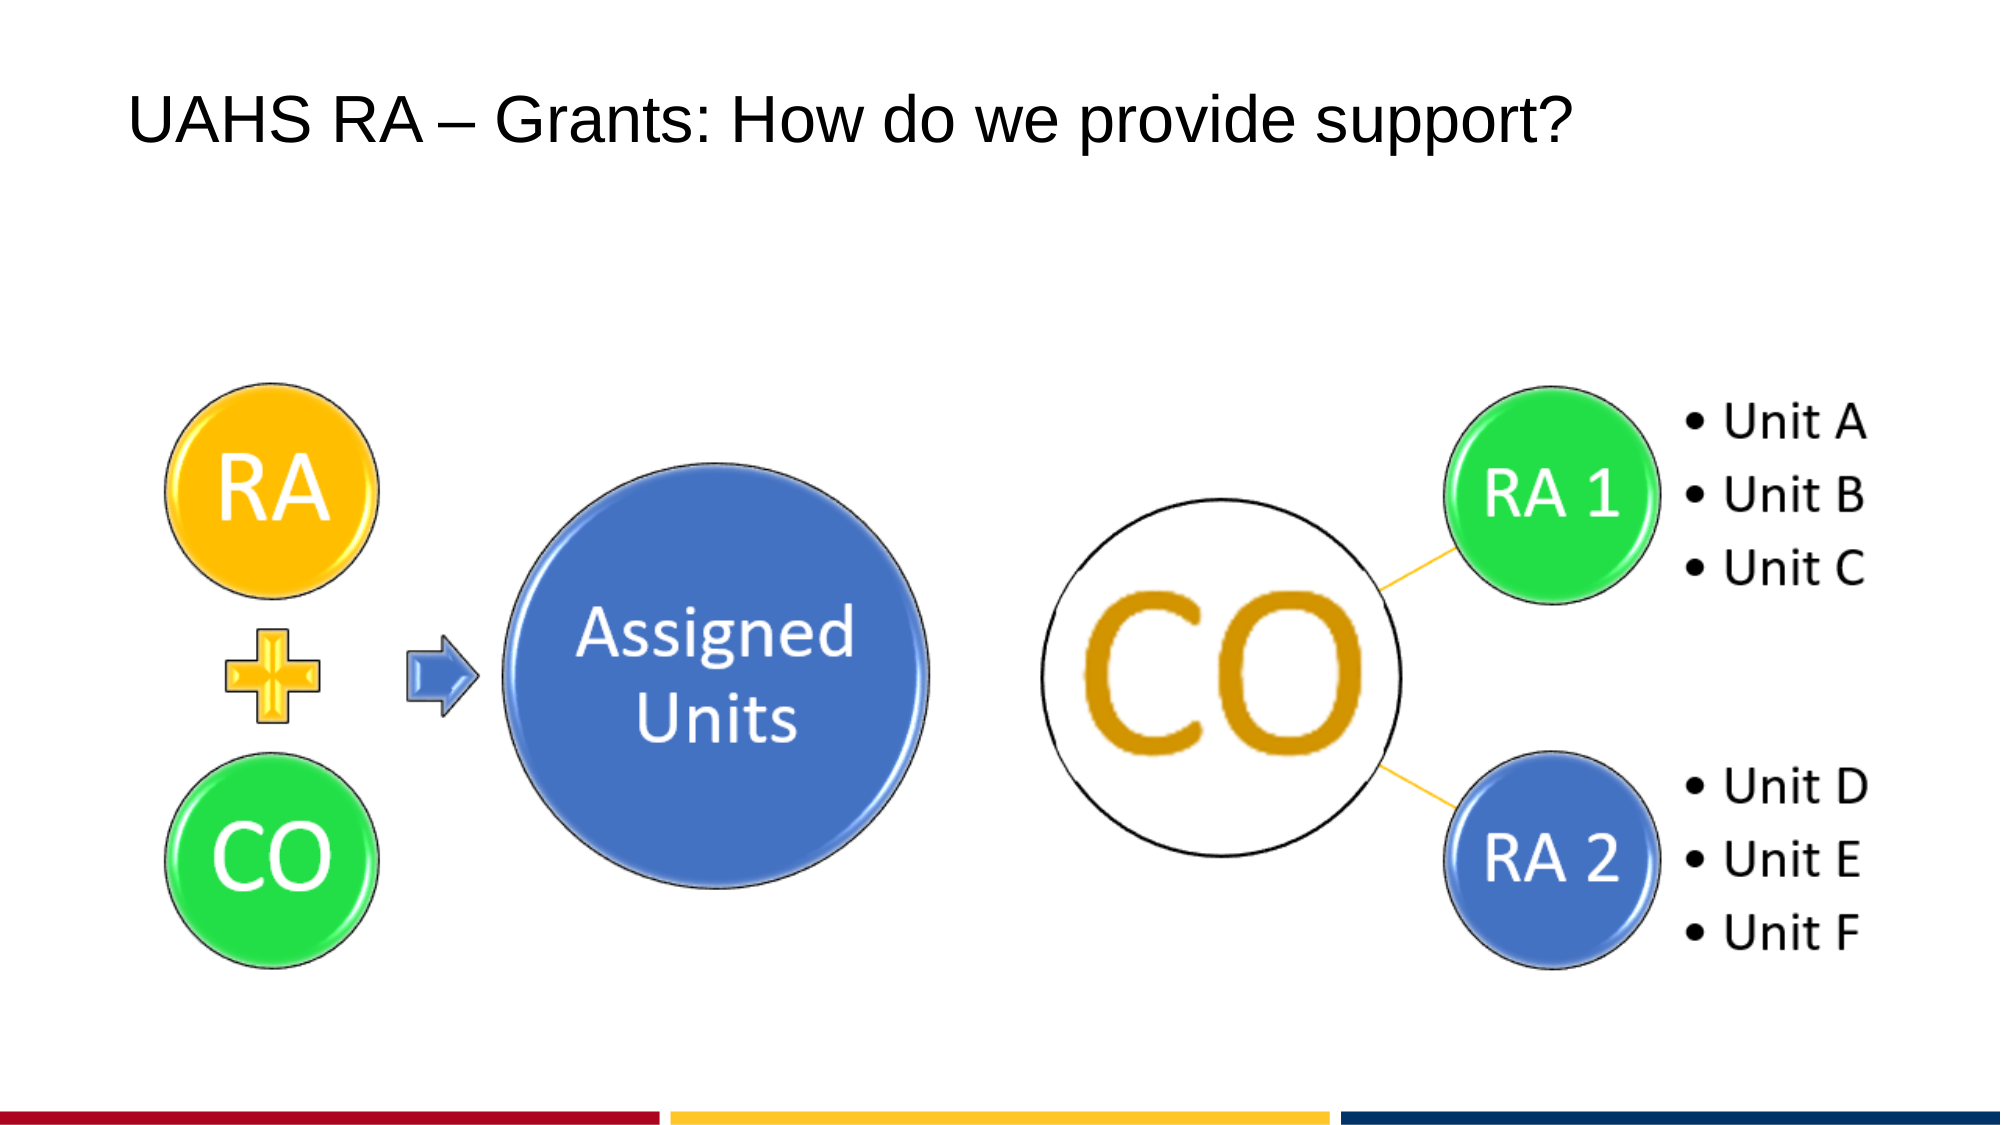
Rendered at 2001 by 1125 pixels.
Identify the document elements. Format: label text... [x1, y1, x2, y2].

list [1022, 375, 1888, 984]
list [118, 361, 971, 998]
picture [0, 1111, 2000, 1125]
title UAHS RA – Grants: How do we provide support? [112, 77, 1888, 261]
